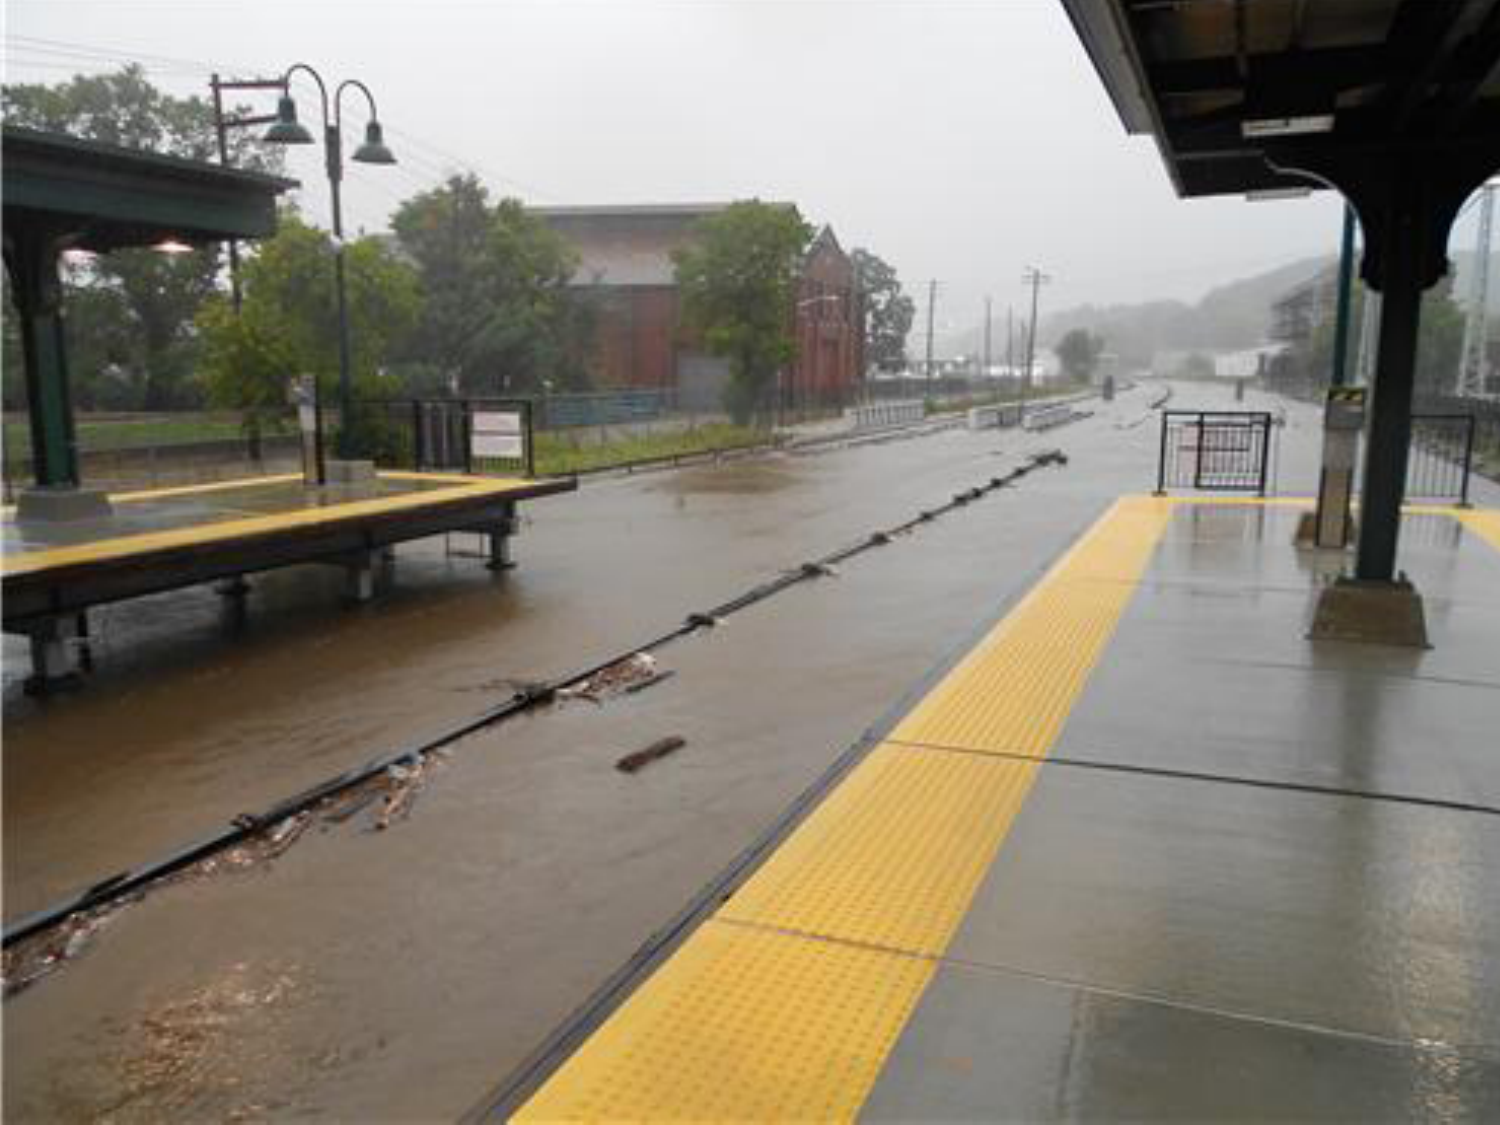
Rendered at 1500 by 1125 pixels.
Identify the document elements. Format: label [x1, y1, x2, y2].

list [0, 0, 1500, 1125]
